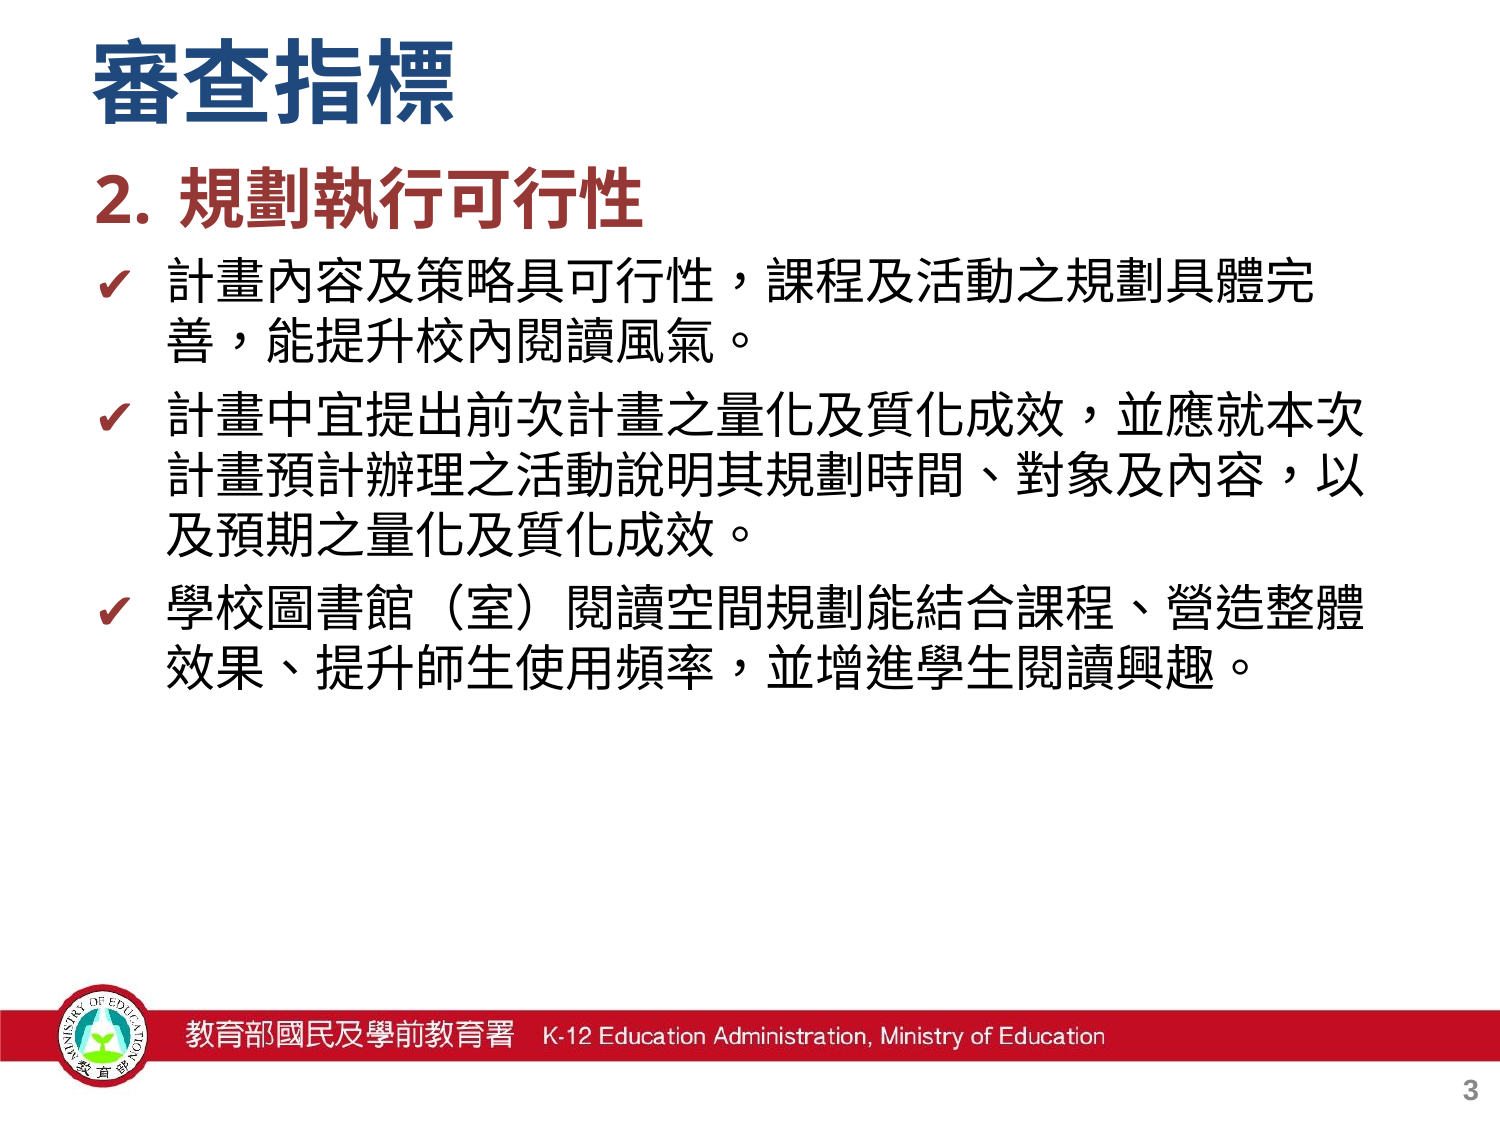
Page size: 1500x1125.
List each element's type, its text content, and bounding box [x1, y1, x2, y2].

picture [0, 0, 1500, 1125]
list 規劃執行可行性 計畫內容及策略具可行性，課程及活動之規劃具體完善，能提升校內閱讀風氣。 計畫中宜提出前次計畫之量化及質化成效，並應就本次計畫預計辦理之活動說明其規劃時間、對象及內容，以及預期之量化及質化成效。 學校圖書館（室）閱讀空間規劃能結合課程、營造整體效果、提升師生使用頻率，並增進學生閱讀興趣。 [75, 149, 1425, 975]
slide_number 2 [1144, 1058, 1495, 1119]
title 審查指標 [75, 9, 1425, 149]
